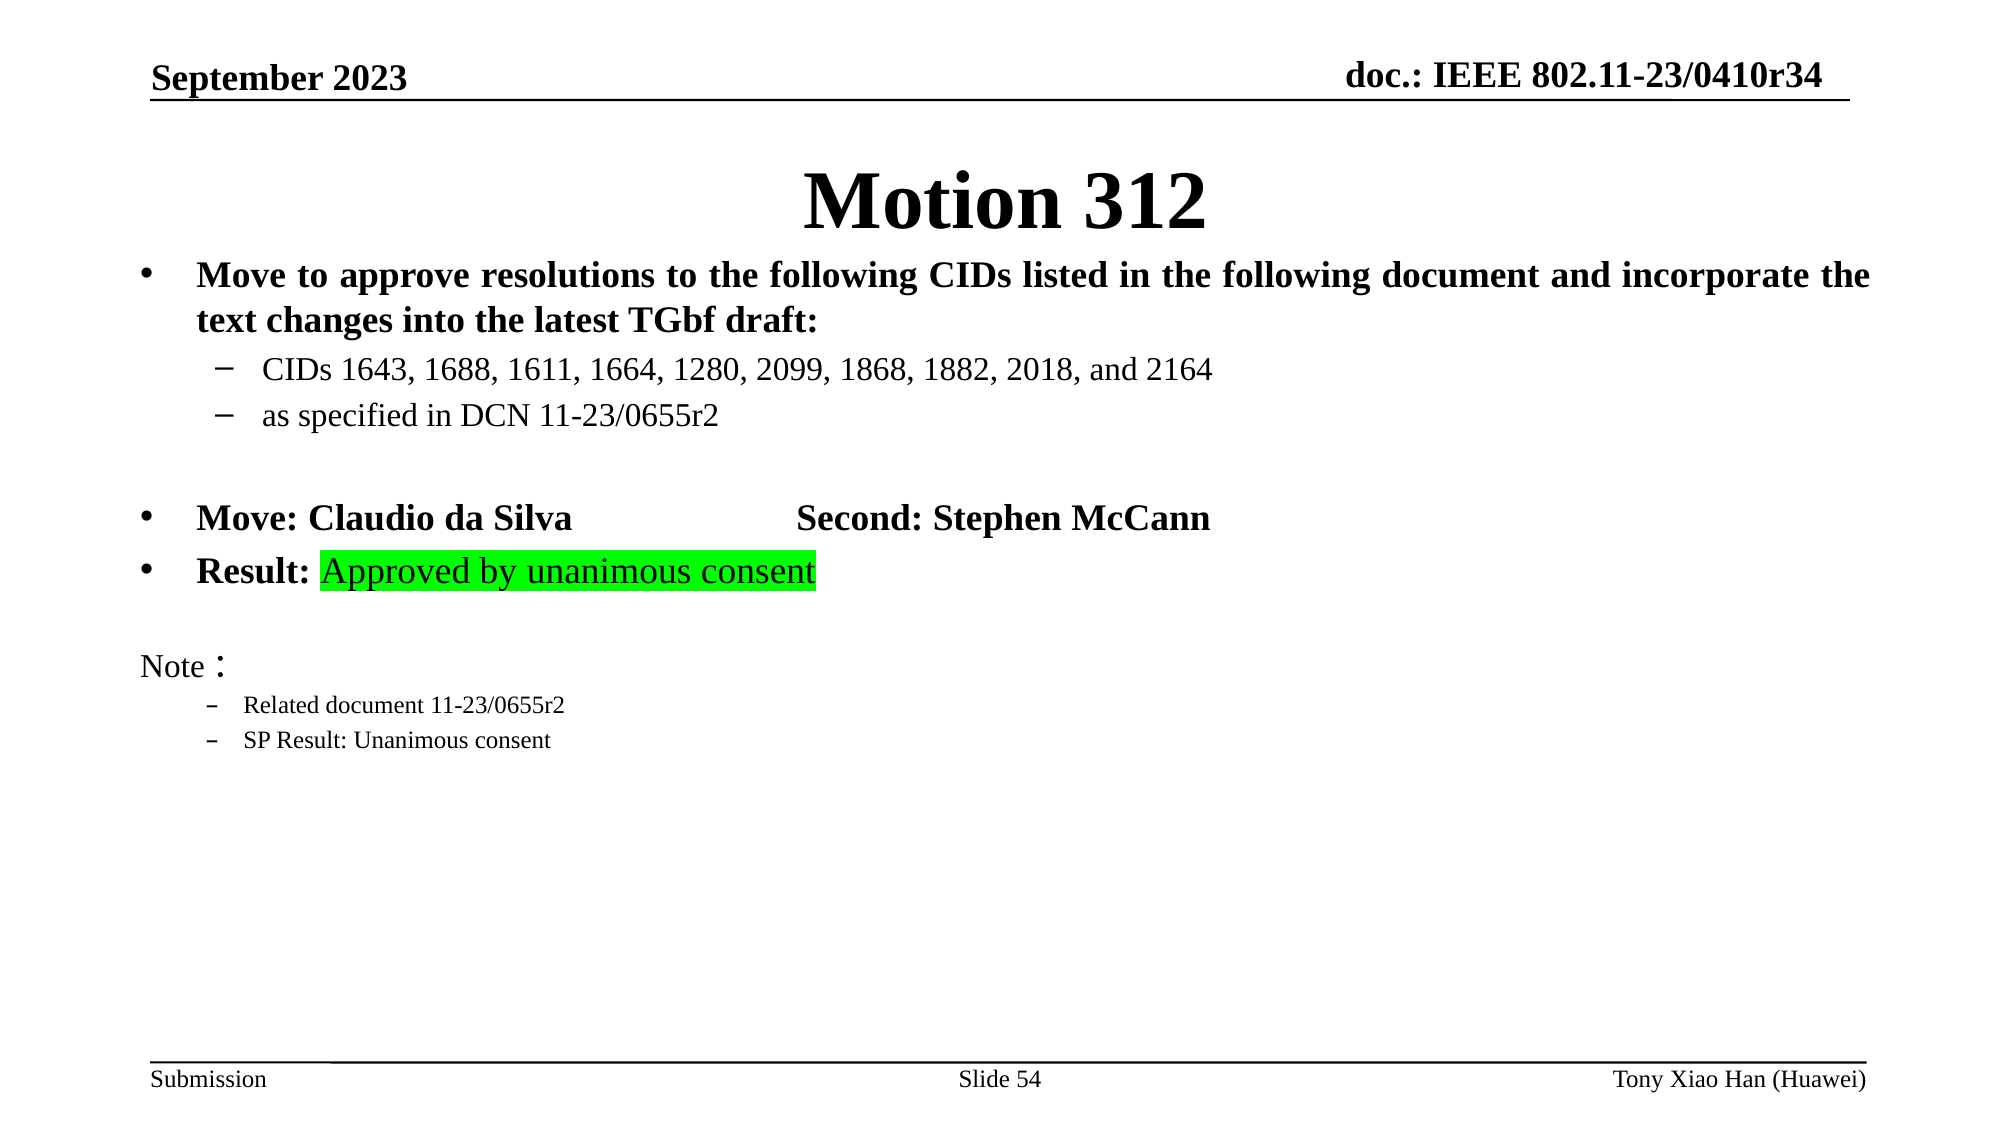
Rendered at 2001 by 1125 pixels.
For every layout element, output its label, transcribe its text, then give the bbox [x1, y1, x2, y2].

text_box Motion 312 [368, 137, 1644, 212]
text_box Move to approve resolutions to the following CIDs listed in the following document and incorporate the text changes into the latest TGbf draft: CIDs 1643, 1688, 1611, 1664, 1280, 2099, 1868, 1882, 2018, and 2164 as specified in DCN 11-23/0655r2 Move: Claudio da Silva Second: Stephen McCann Result: Approved by unanimous consent Note： Related document 11-23/0655r2 SP Result: Unanimous consent [125, 212, 1888, 900]
